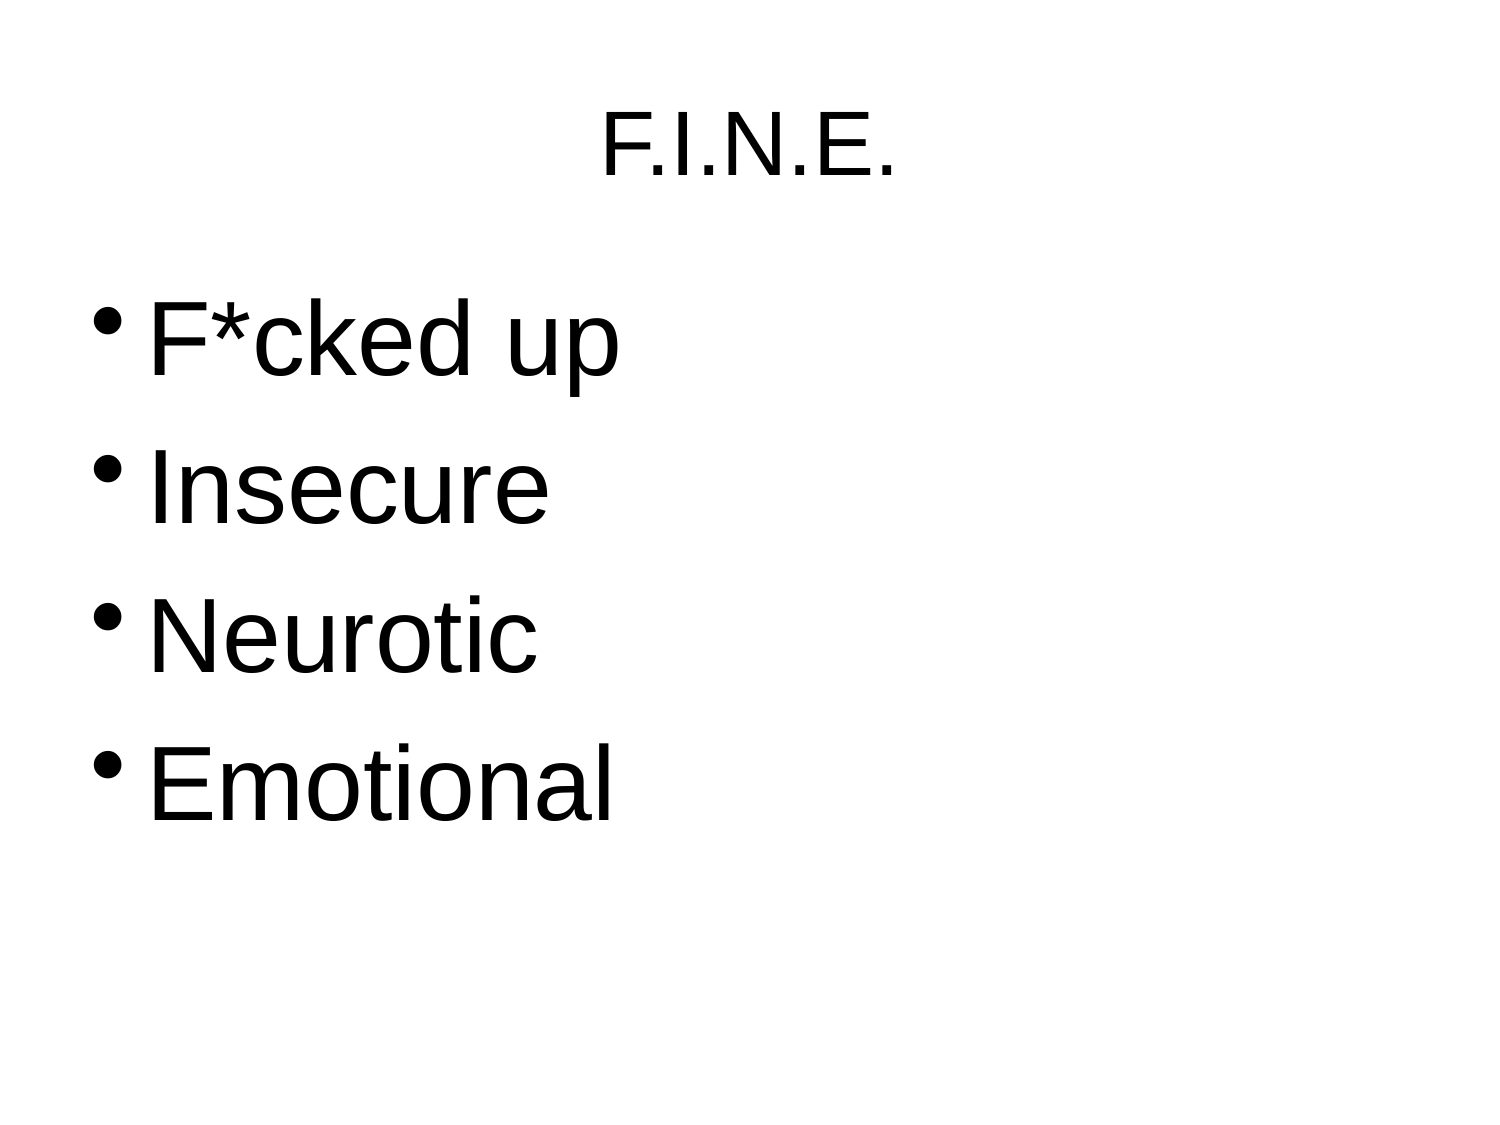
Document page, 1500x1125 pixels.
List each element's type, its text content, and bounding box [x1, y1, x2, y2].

list F*cked up Insecure Neurotic Emotional [74, 262, 1426, 1006]
title F.I.N.E. [74, 44, 1426, 233]
